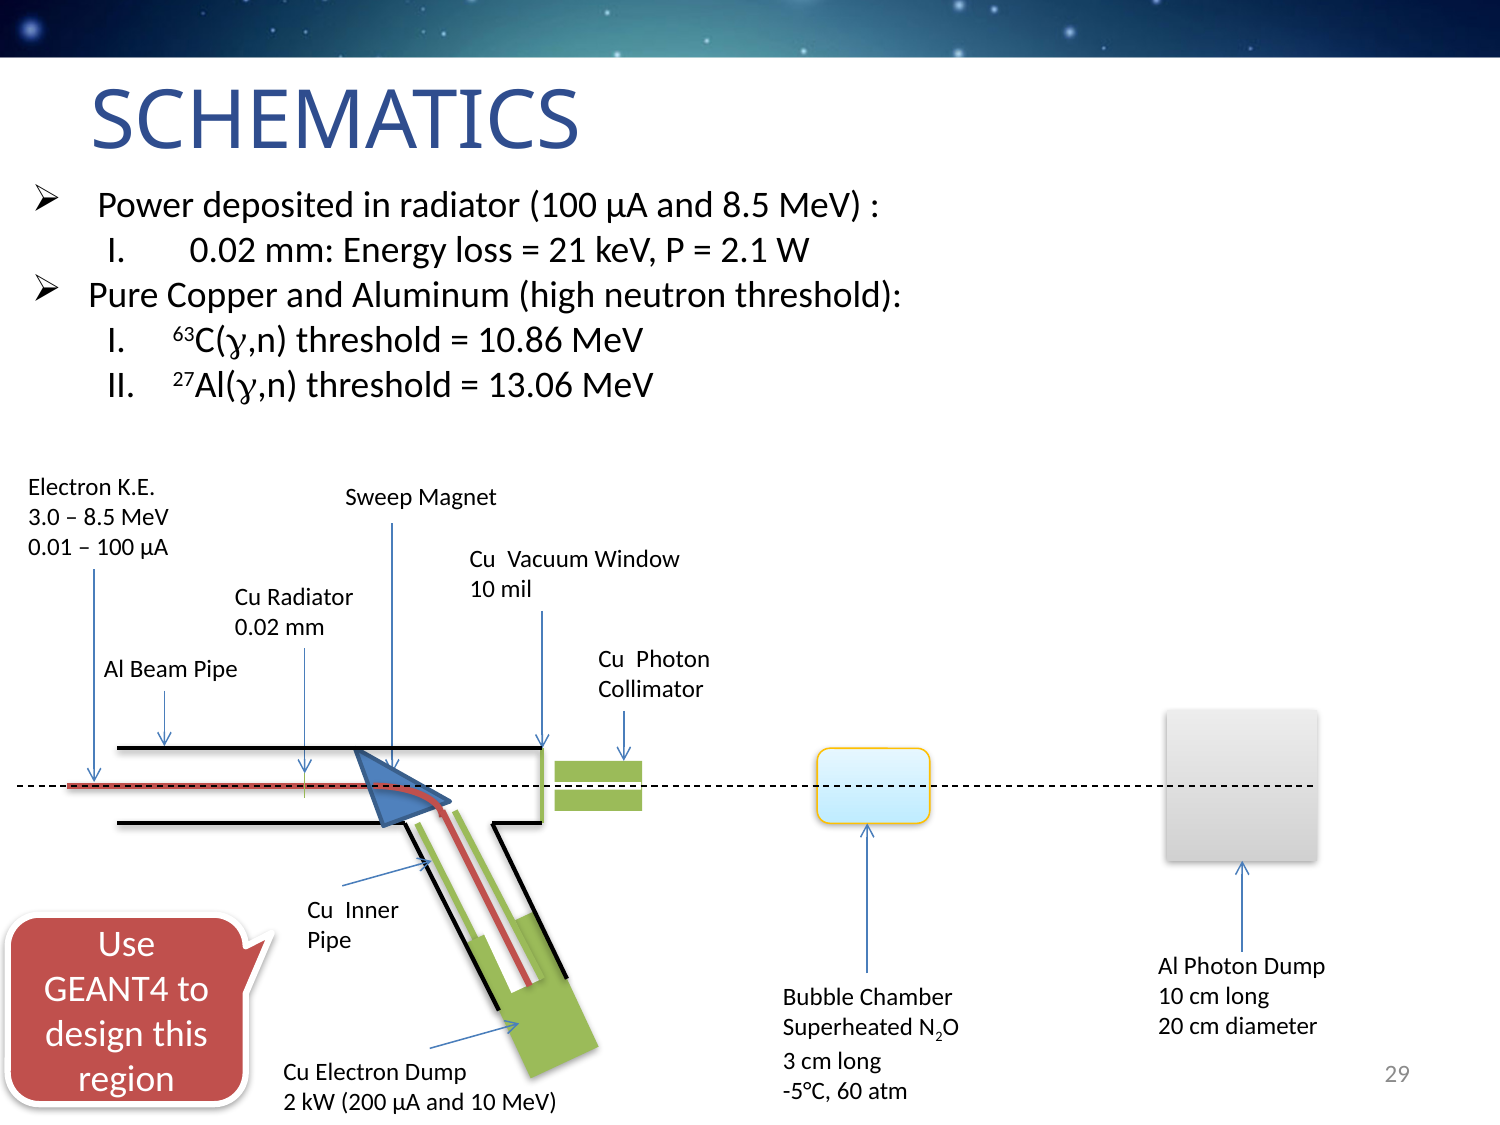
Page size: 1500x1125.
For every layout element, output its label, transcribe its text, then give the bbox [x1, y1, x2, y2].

title Schematics [75, 59, 1425, 173]
text_box Power deposited in radiator (100 µA and 8.5 MeV) : 0.02 mm: Energy loss = 21 keV, P = 2.1 W Pure Copper and Aluminum (high neutron threshold): 63C(g,n) threshold = 10.86 MeV 27Al(g,n) threshold = 13.06 MeV [17, 173, 1049, 413]
slide_number 29 [1346, 1042, 1425, 1103]
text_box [12, 462, 1342, 1125]
picture [0, 0, 1500, 1125]
